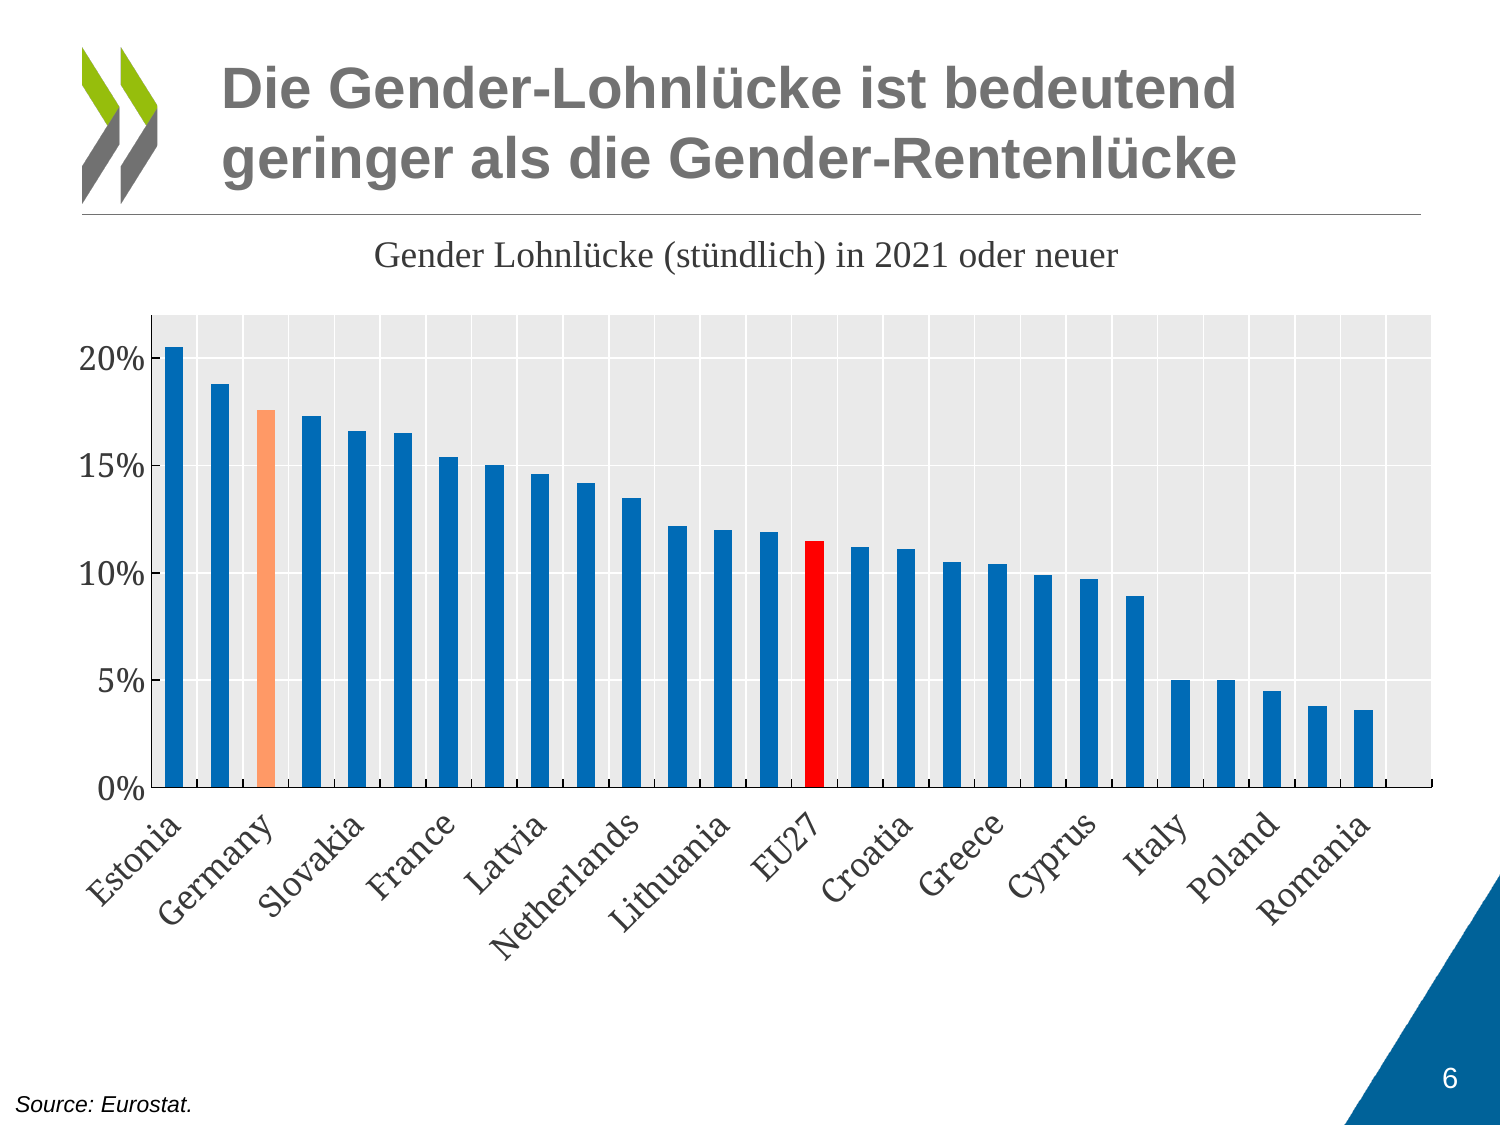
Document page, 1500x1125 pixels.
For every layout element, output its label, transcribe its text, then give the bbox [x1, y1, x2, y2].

picture [1344, 874, 1500, 1125]
title Die Gender-Lohnlücke ist bedeutend geringer als die Gender-Rentenlücke [206, 35, 1431, 204]
slide_number 6 [1417, 1051, 1474, 1092]
text_box Gender Lohnlücke (stündlich) in 2021 oder neuer [24, 222, 1469, 283]
chart [64, 301, 1436, 977]
text_box Source: Eurostat. [0, 1082, 1241, 1125]
